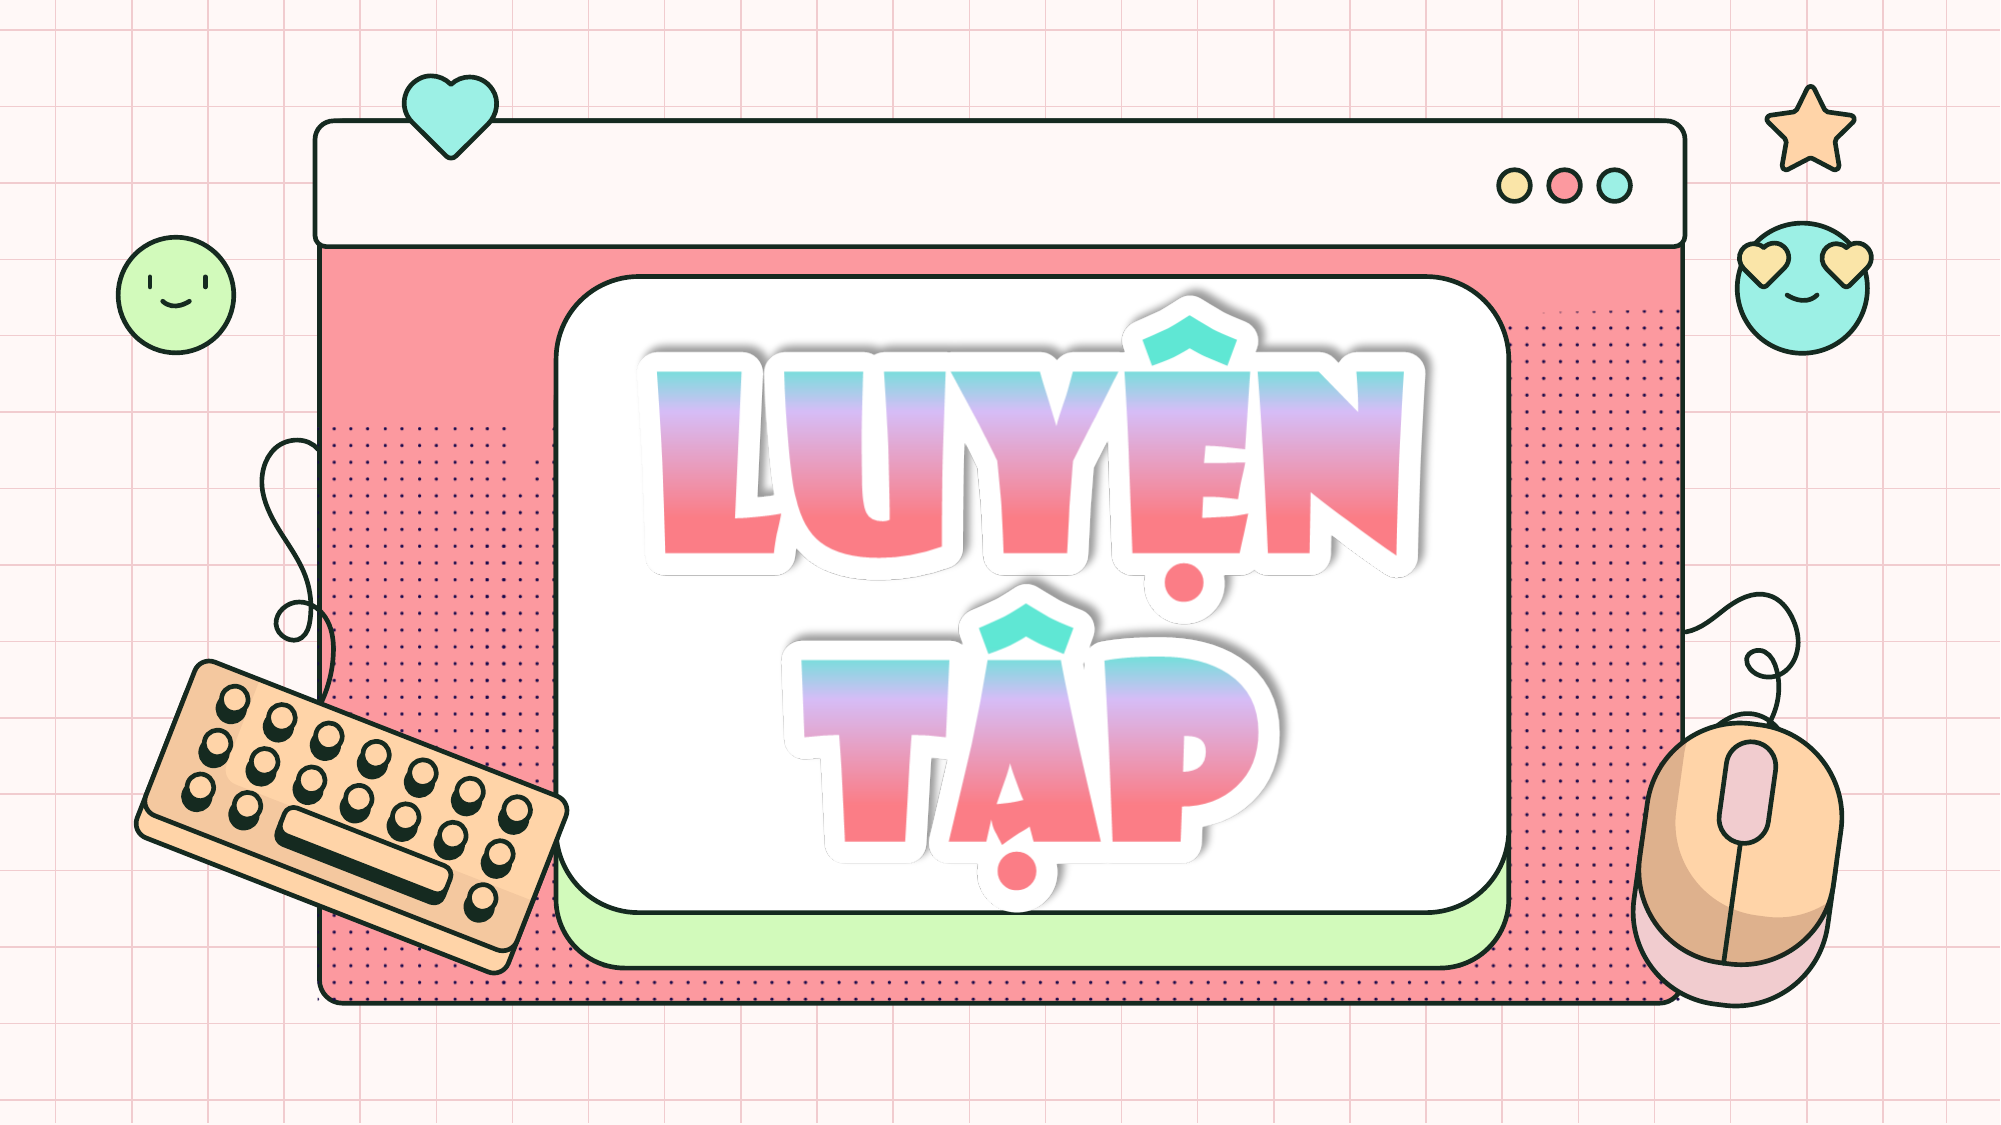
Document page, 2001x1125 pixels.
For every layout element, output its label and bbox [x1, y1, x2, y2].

text_box [1598, 601, 1851, 1007]
picture [626, 277, 1445, 918]
picture [317, 247, 1681, 1008]
text_box [404, 75, 497, 159]
text_box [1767, 86, 1855, 170]
text_box [183, 484, 597, 918]
text_box [112, 236, 240, 354]
text_box [555, 276, 1510, 969]
text_box [1730, 222, 1875, 354]
